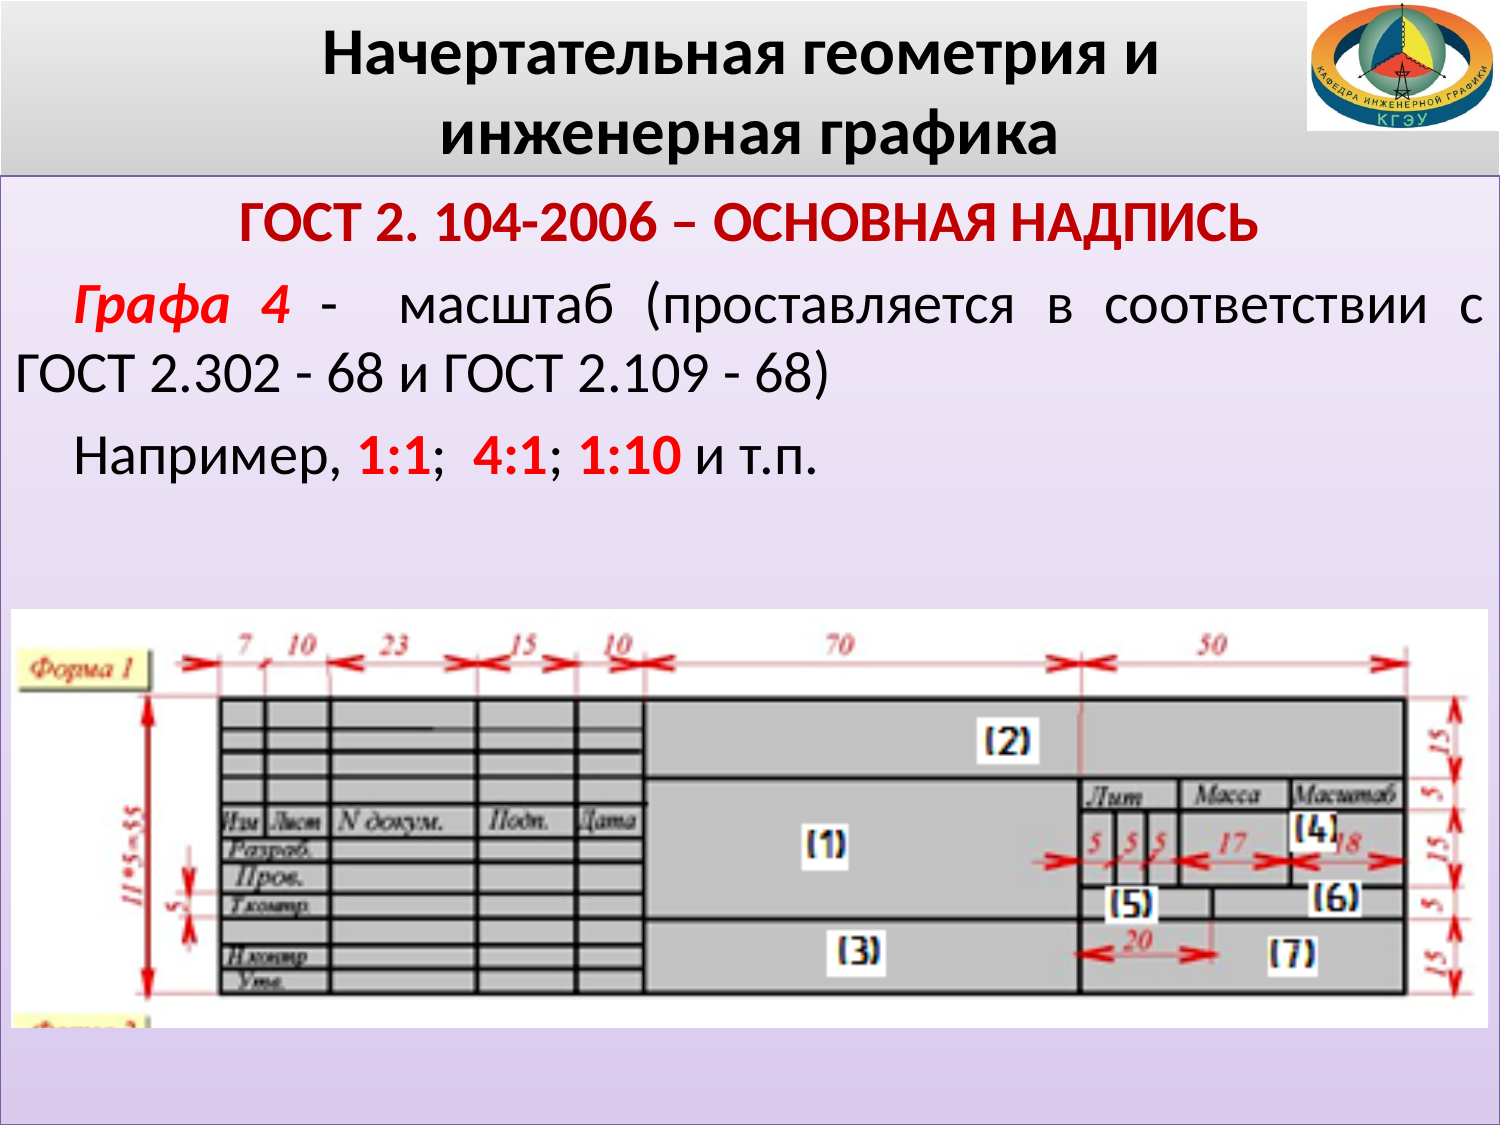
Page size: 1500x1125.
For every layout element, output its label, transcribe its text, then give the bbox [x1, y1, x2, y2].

title Начертательная геометрия и инженерная графика [0, 0, 1500, 175]
picture [0, 609, 1489, 1028]
subtitle ГОСТ 2. 104-2006 – ОСНОВНАЯ НАДПИСЬ Графа 4 - масштаб (проставляется в соответствии с ГОСТ 2.302 - 68 и ГОСТ 2.109 - 68) Например, 1:1; 4:1; 1:10 и т.п. [0, 175, 1500, 1125]
picture [1304, 0, 1500, 138]
